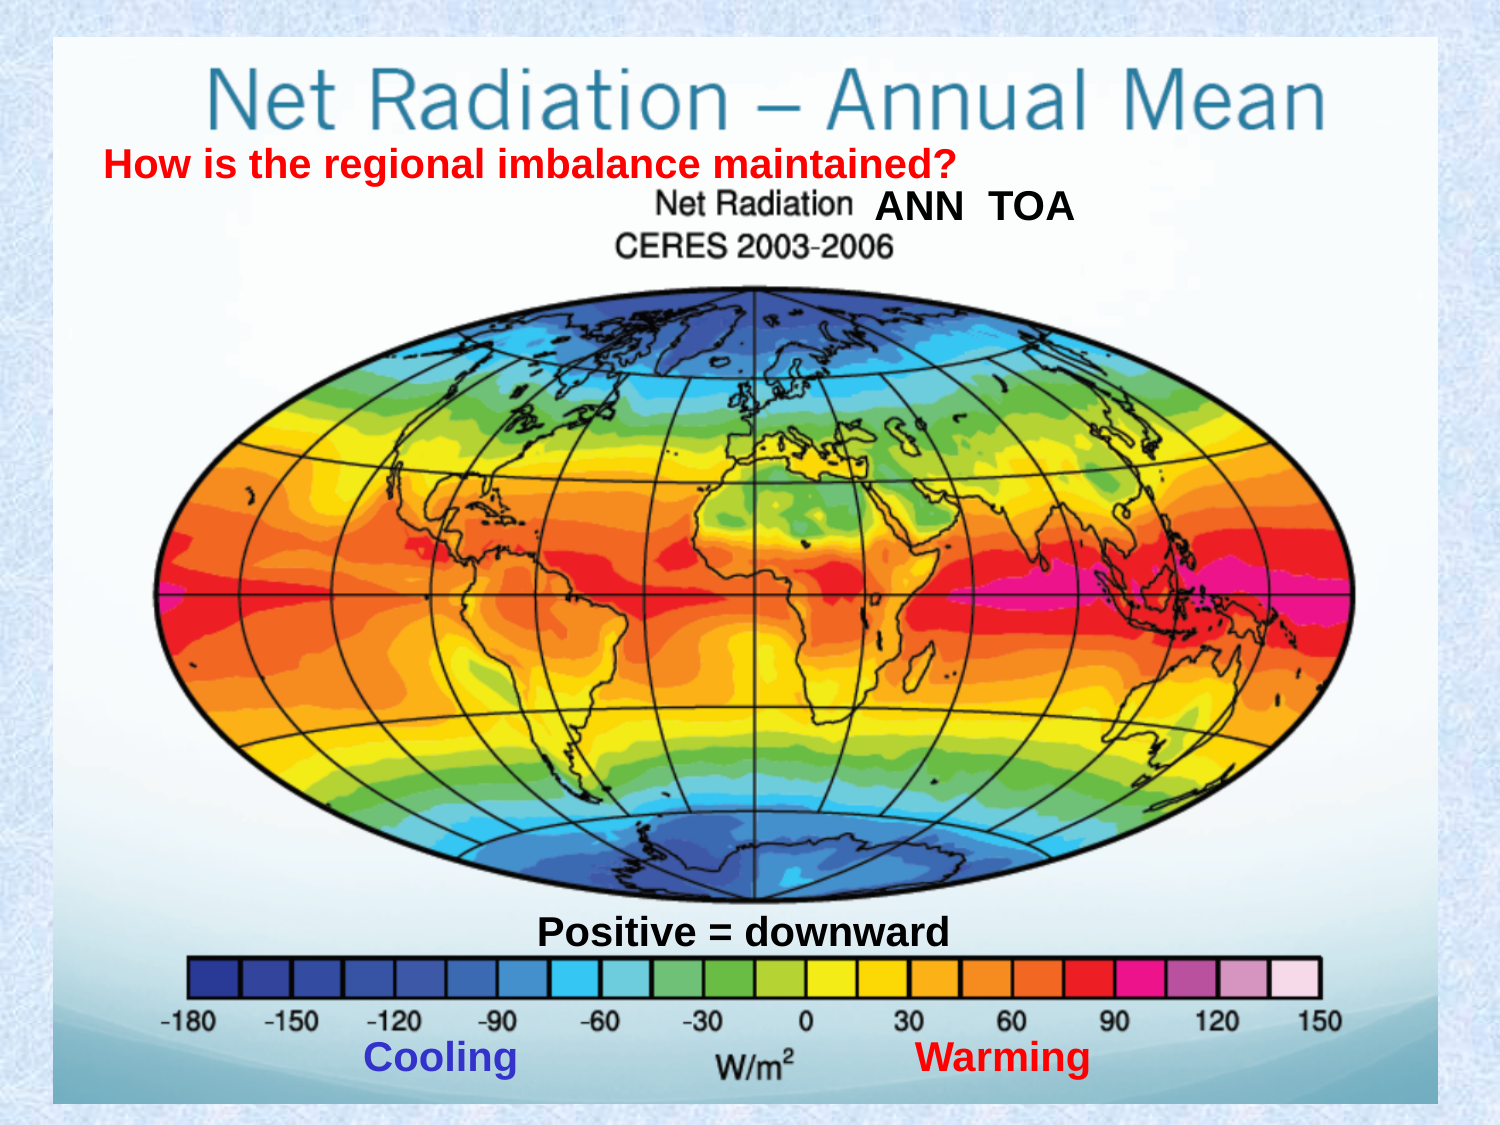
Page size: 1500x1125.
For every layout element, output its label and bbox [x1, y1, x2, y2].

text_box [52, 37, 1438, 1104]
picture [0, 0, 1500, 1125]
